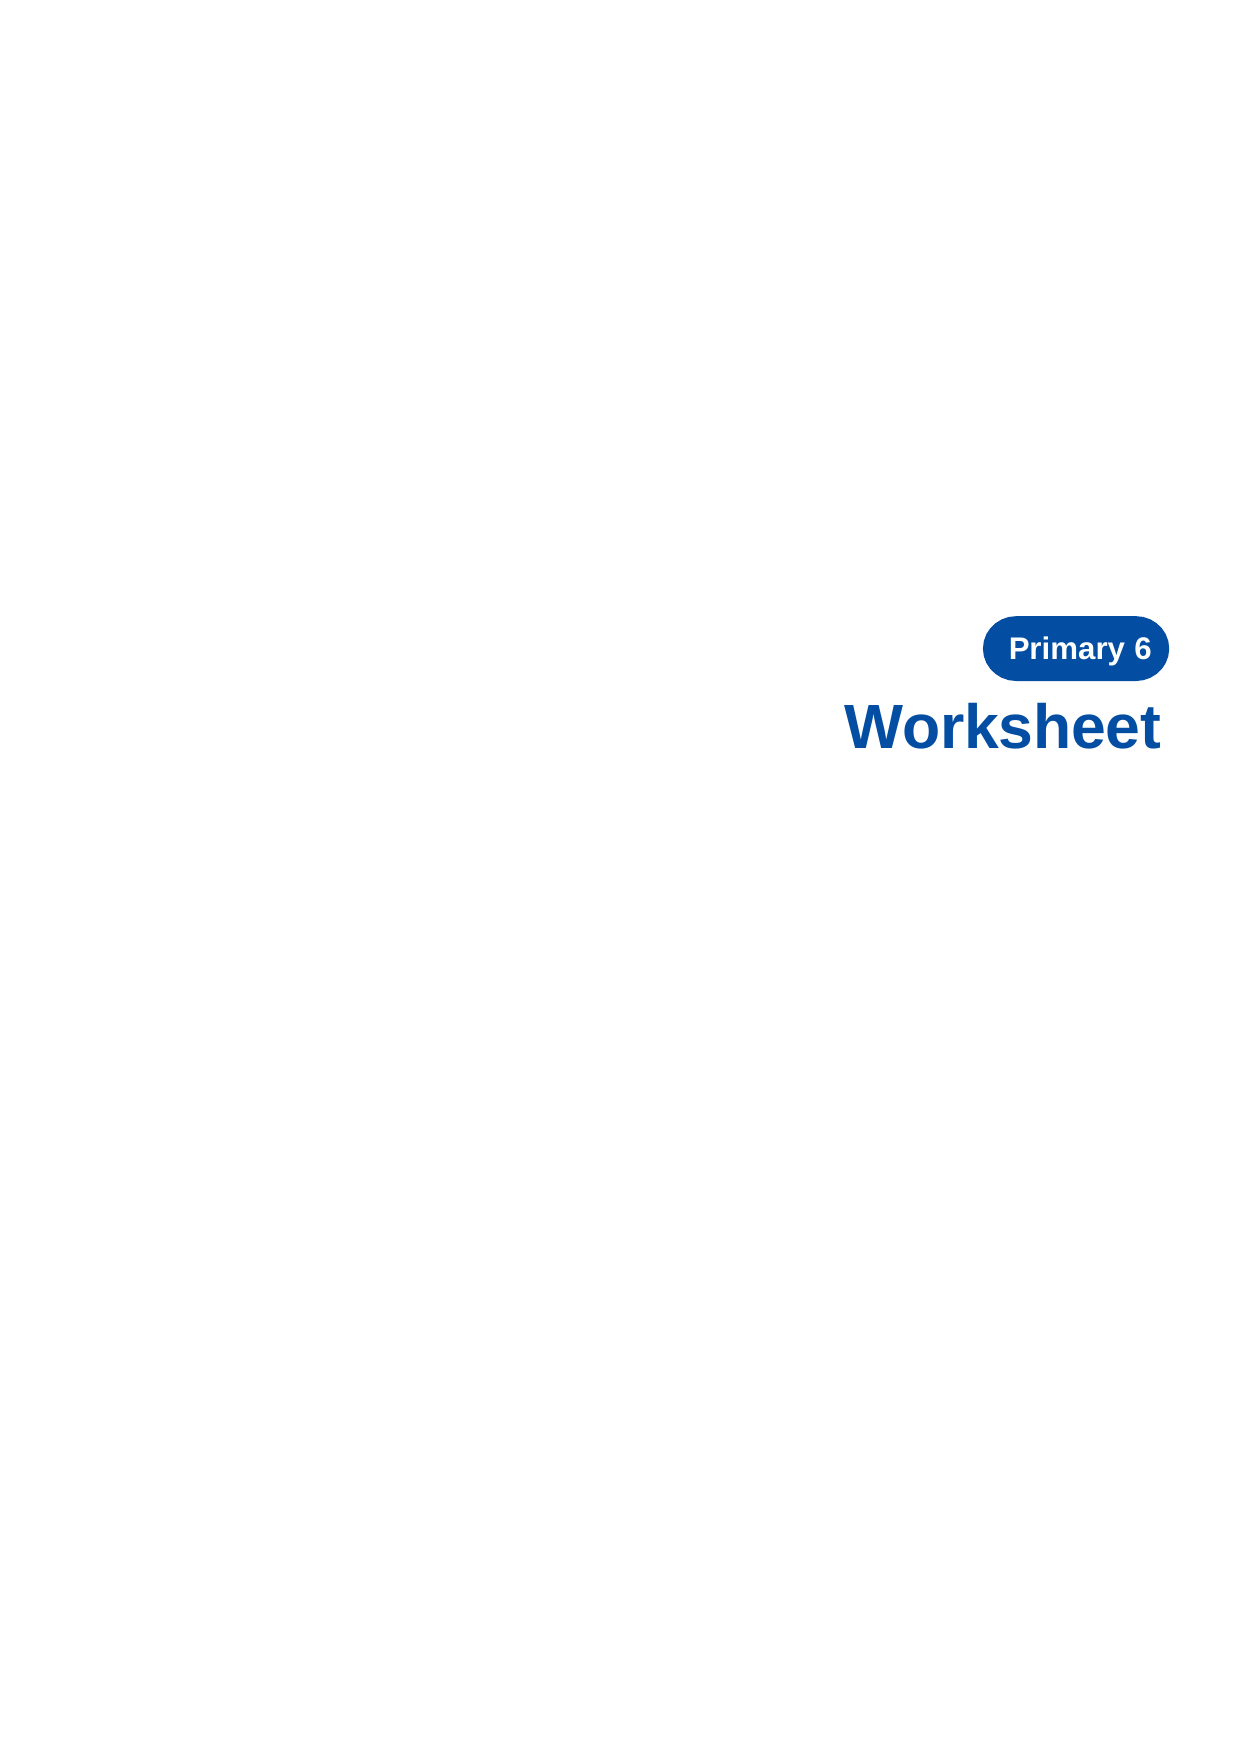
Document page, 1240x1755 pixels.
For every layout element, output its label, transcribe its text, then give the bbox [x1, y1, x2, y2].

title Worksheet [344, 684, 1172, 980]
text_box Primary 6 [1006, 626, 1167, 666]
